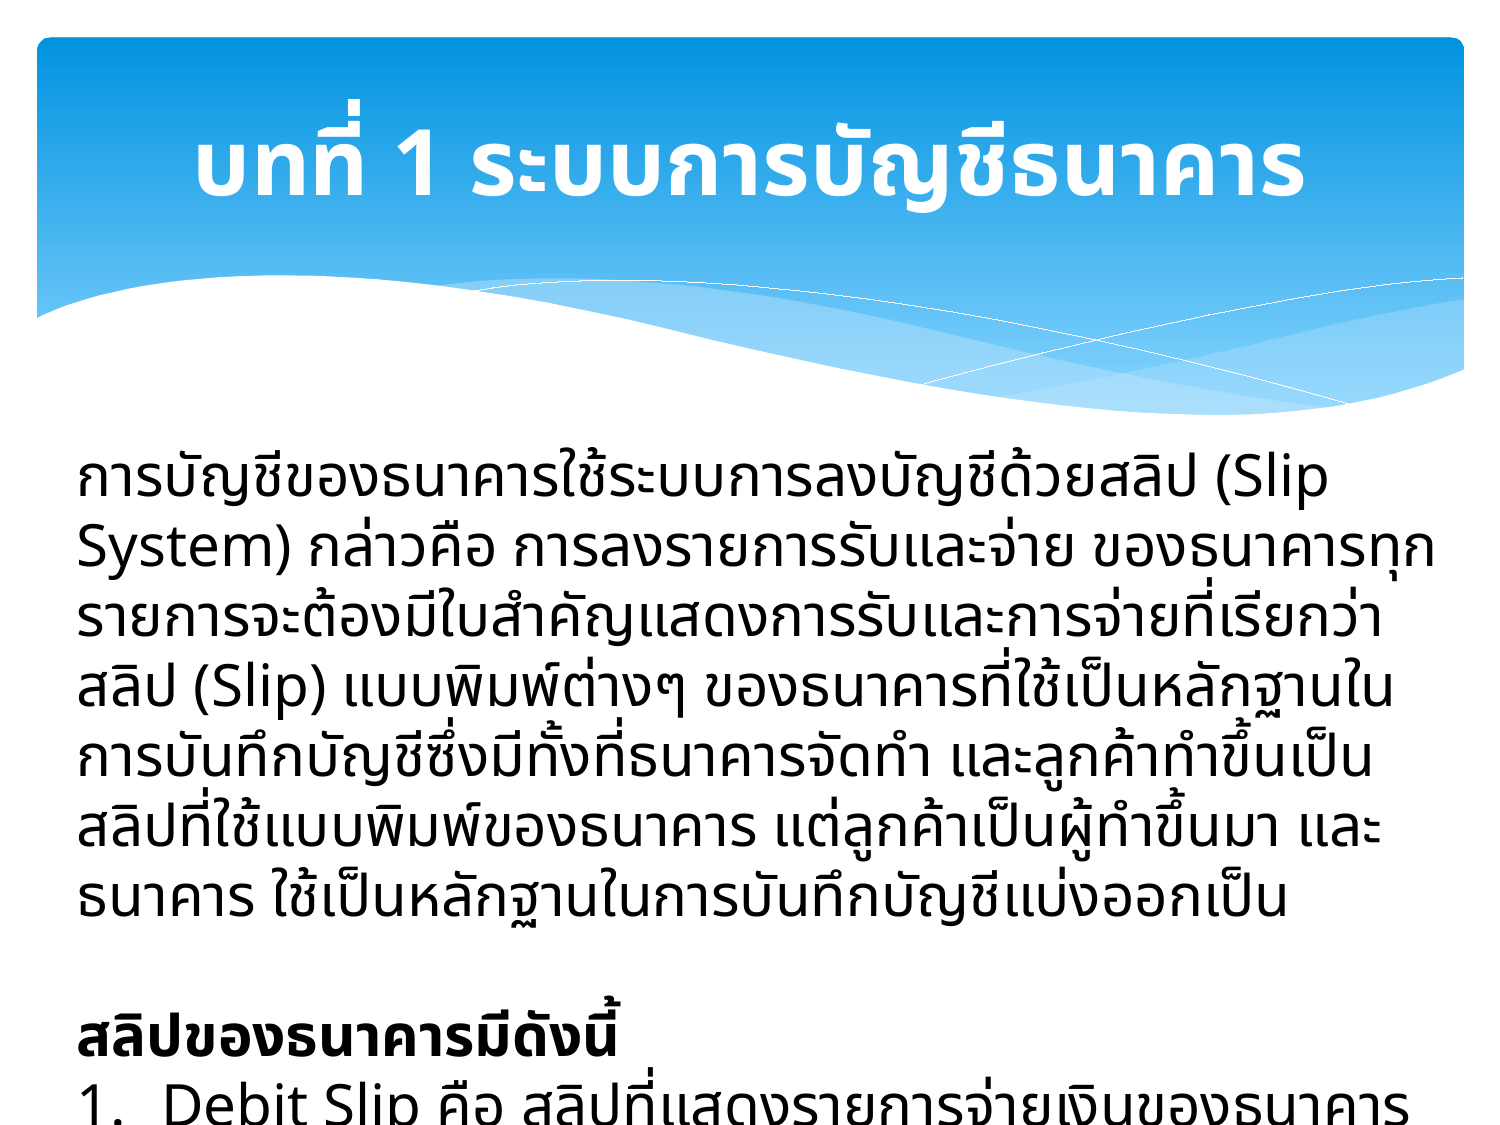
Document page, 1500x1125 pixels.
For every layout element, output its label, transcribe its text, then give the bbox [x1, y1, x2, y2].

title บทที่ 1 ระบบการบัญชีธนาคาร [75, 55, 1425, 261]
text_box การบัญชีของธนาคารใช้ระบบการลงบัญชีด้วยสลิป (Slip System) กล่าวคือ การลงรายการรับและจ่าย ของธนาคารทุกรายการจะต้องมีใบสำคัญแสดงการรับและการจ่ายที่เรียกว่า สลิป (Slip) แบบพิมพ์ต่างๆ ของธนาคารที่ใช้เป็นหลักฐานในการบันทึกบัญชีซึ่งมีทั้งที่ธนาคารจัดทำ และลูกค้าทำขึ้นเป็นสลิปที่ใช้แบบพิมพ์ของธนาคาร แต่ลูกค้าเป็นผู้ทำขึ้นมา และธนาคาร ใช้เป็นหลักฐานในการบันทึกบัญชีแบ่งออกเป็น สลิปของธนาคารมีดังนี้ Debit Slip คือ สลิปที่แสดงรายการจ่ายเงินของธนาคาร (ใบถอนเงินทุกกรณี) Credit Slip คือ สลิปที่แสดงรายการรับเงินของธนาคาร (ใบนำฝากทุกประเภท) [62, 430, 1457, 1125]
